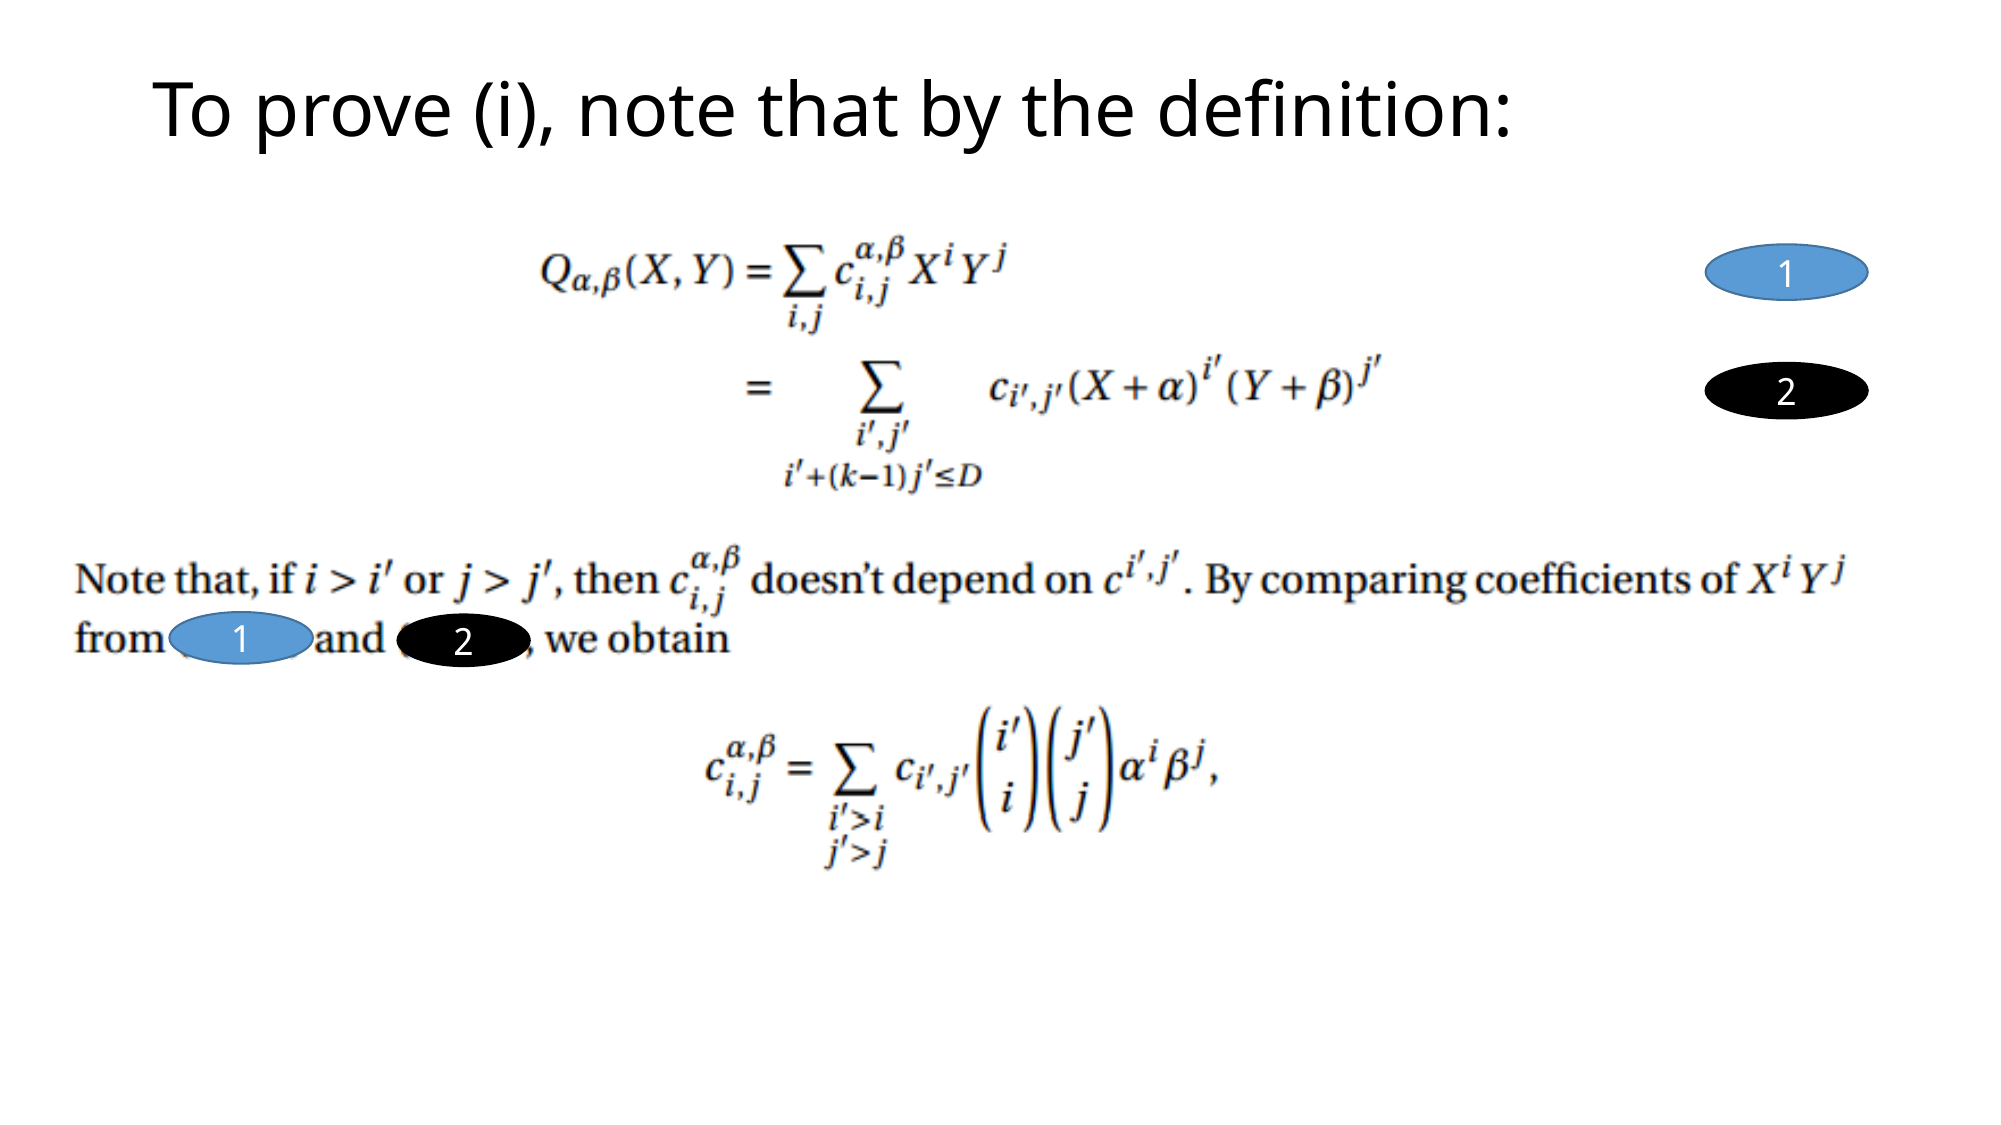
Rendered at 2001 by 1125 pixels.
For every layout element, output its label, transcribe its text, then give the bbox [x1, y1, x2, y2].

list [0, 200, 1977, 908]
title To prove (i), note that by the definition: [137, 59, 1783, 165]
